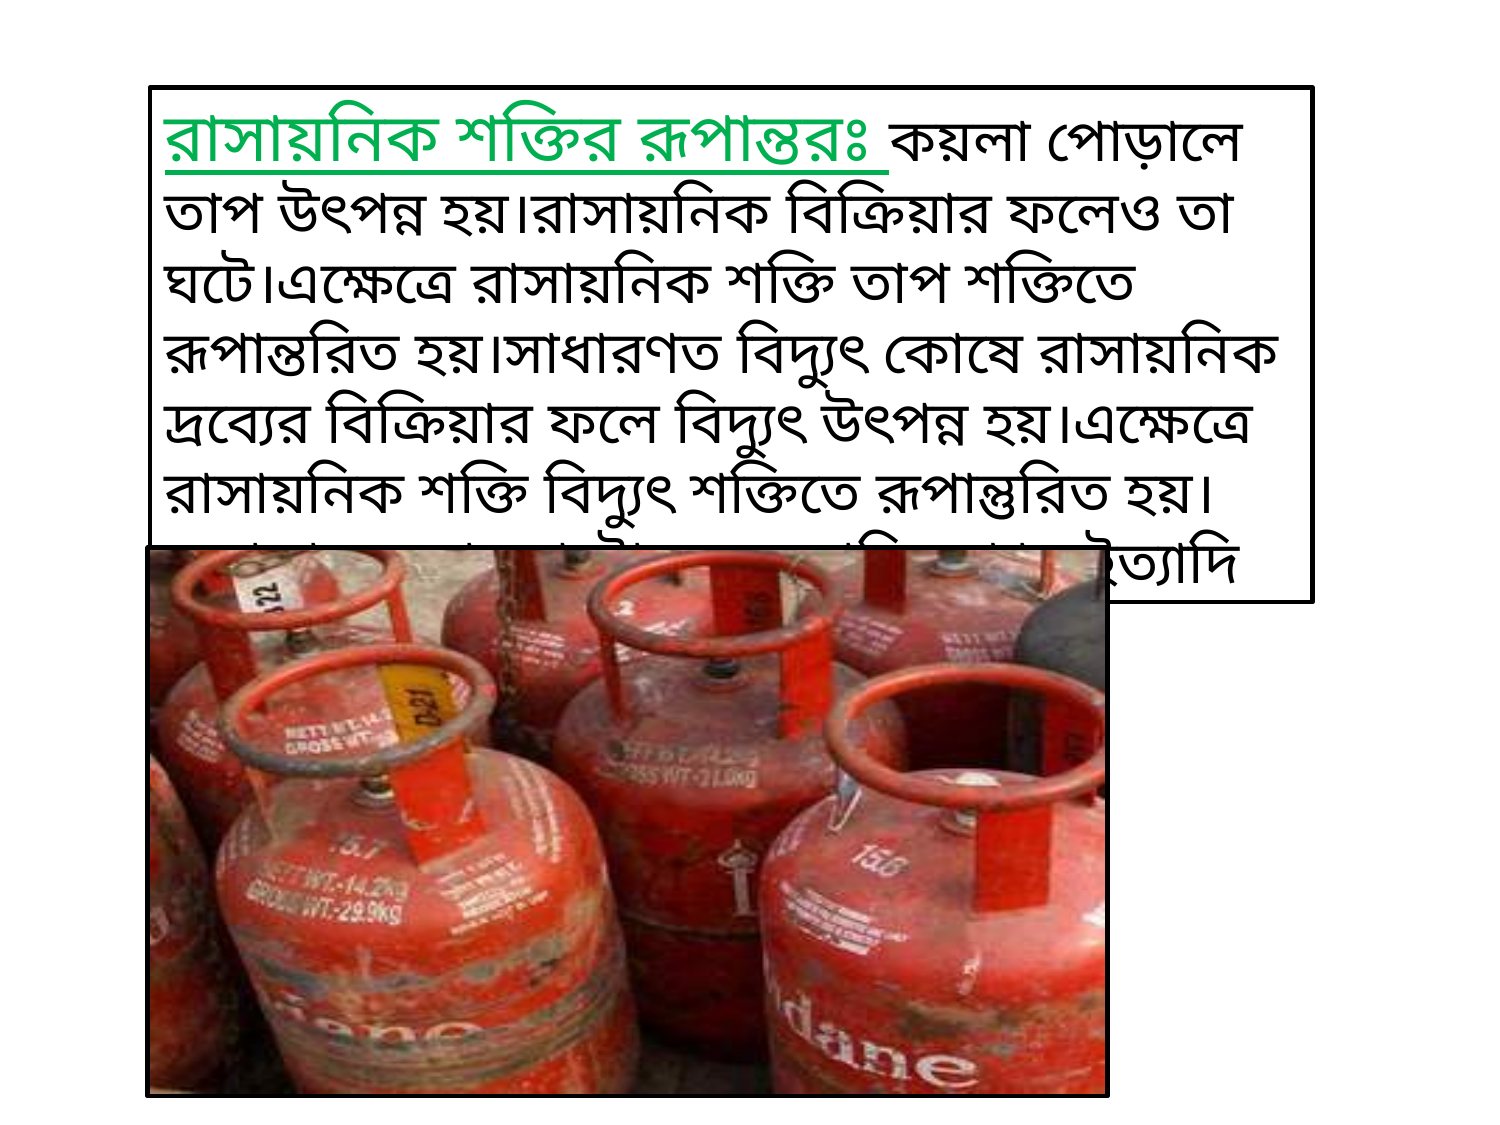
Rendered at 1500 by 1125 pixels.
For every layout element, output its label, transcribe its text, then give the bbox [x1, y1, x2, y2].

text_box রাসায়নিক শক্তির রূপান্তরঃ কয়লা পোড়ালে তাপ উৎপন্ন হয়।রাসায়নিক বিক্রিয়ার ফলেও তা ঘটে।এক্ষেত্রে রাসায়নিক শক্তি তাপ শক্তিতে রূপান্তরিত হয়।সাধারণত বিদ্যুৎ কোষে রাসায়নিক দ্রব্যের বিক্রিয়ার ফলে বিদ্যুৎ উৎপন্ন হয়।এক্ষেত্রে রাসায়নিক শক্তি বিদ্যুৎ শক্তিতে রূপান্তুরিত হয়।এছাড়া কয়লা, পেট্রোল, কেরোসিন,গ্যাস ইত্যাদি [150, 87, 1313, 603]
picture [149, 549, 1106, 1094]
